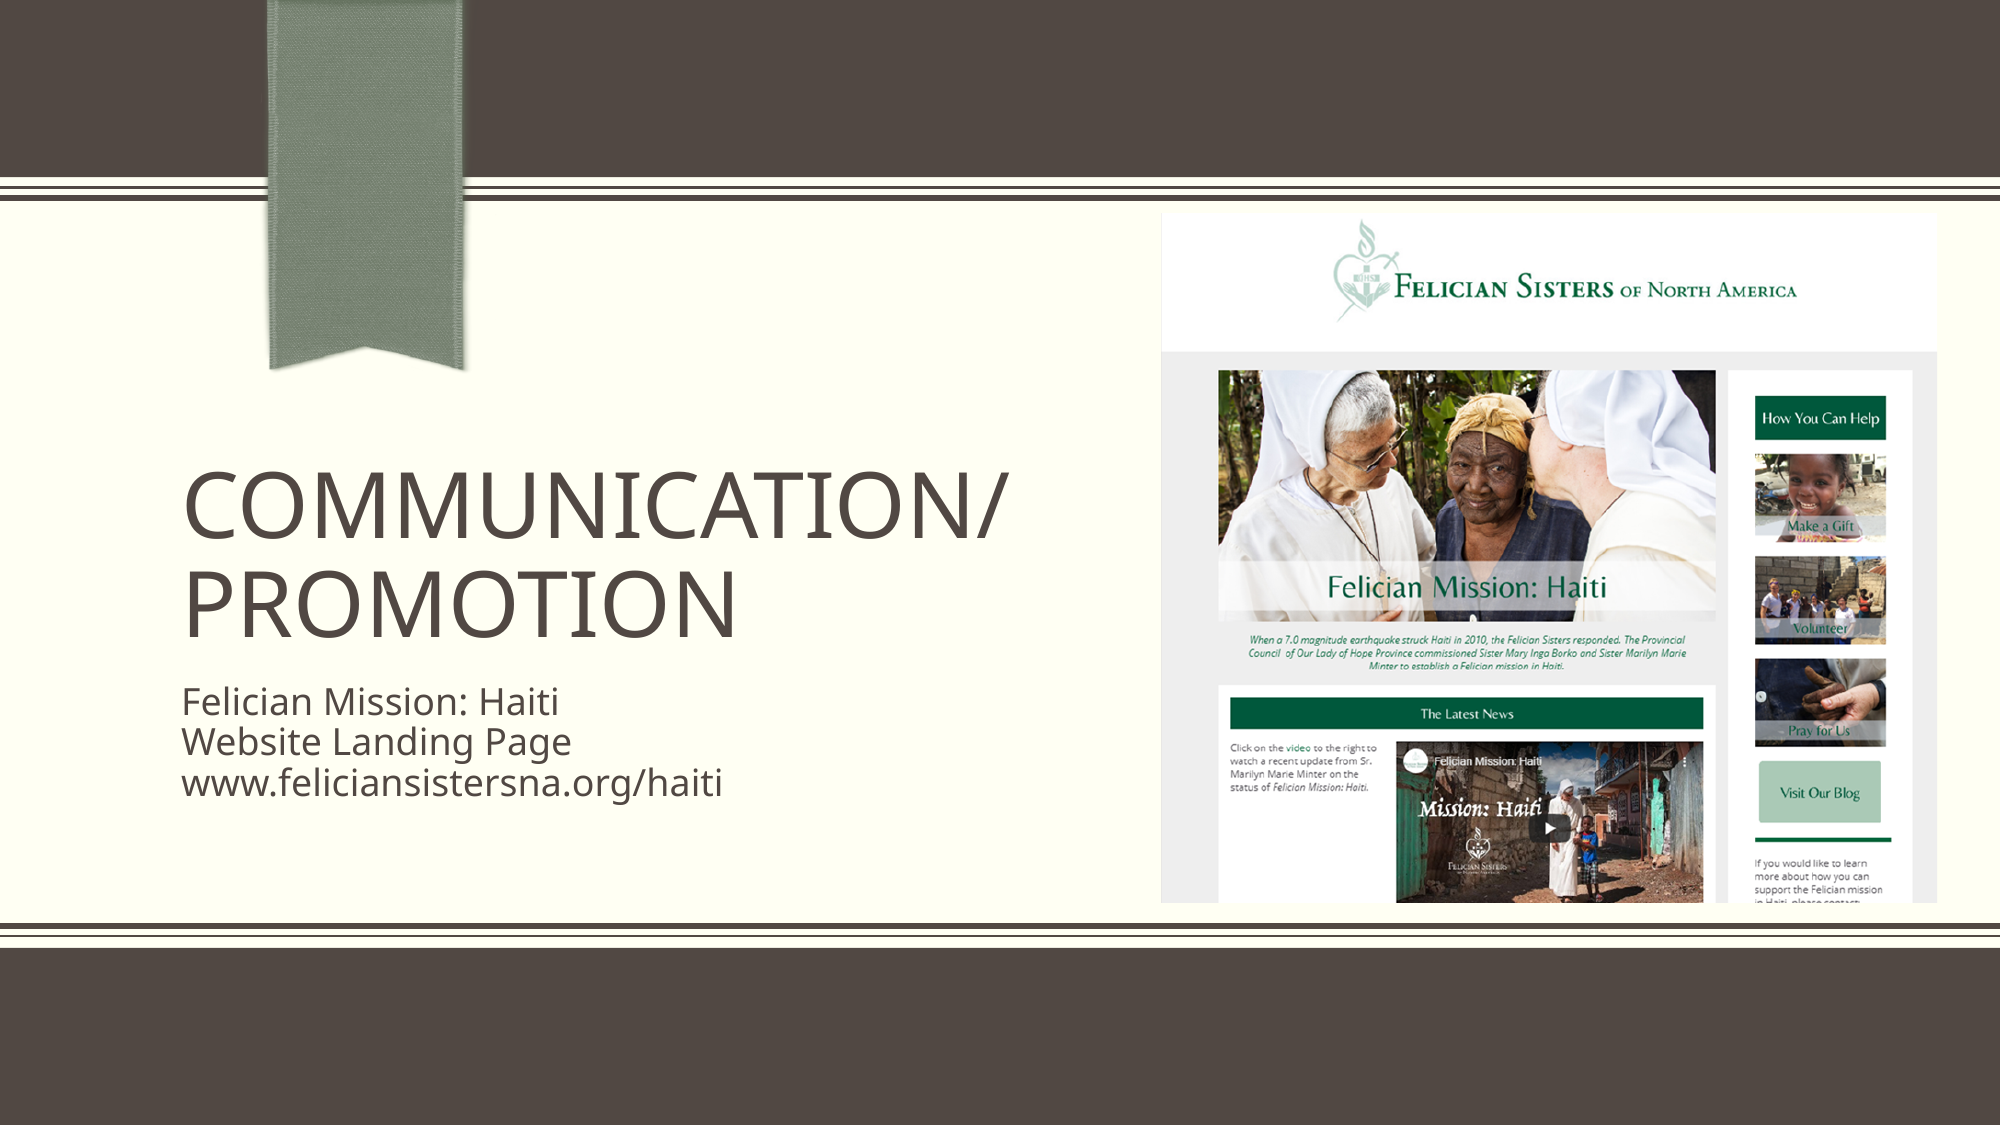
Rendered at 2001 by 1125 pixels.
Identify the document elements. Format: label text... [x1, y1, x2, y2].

subtitle Felician Mission: Haiti Website Landing Page www.feliciansistersna.org/haiti [181, 675, 986, 833]
title Communication/ Promotion [181, 376, 1122, 741]
picture [1161, 213, 1938, 903]
